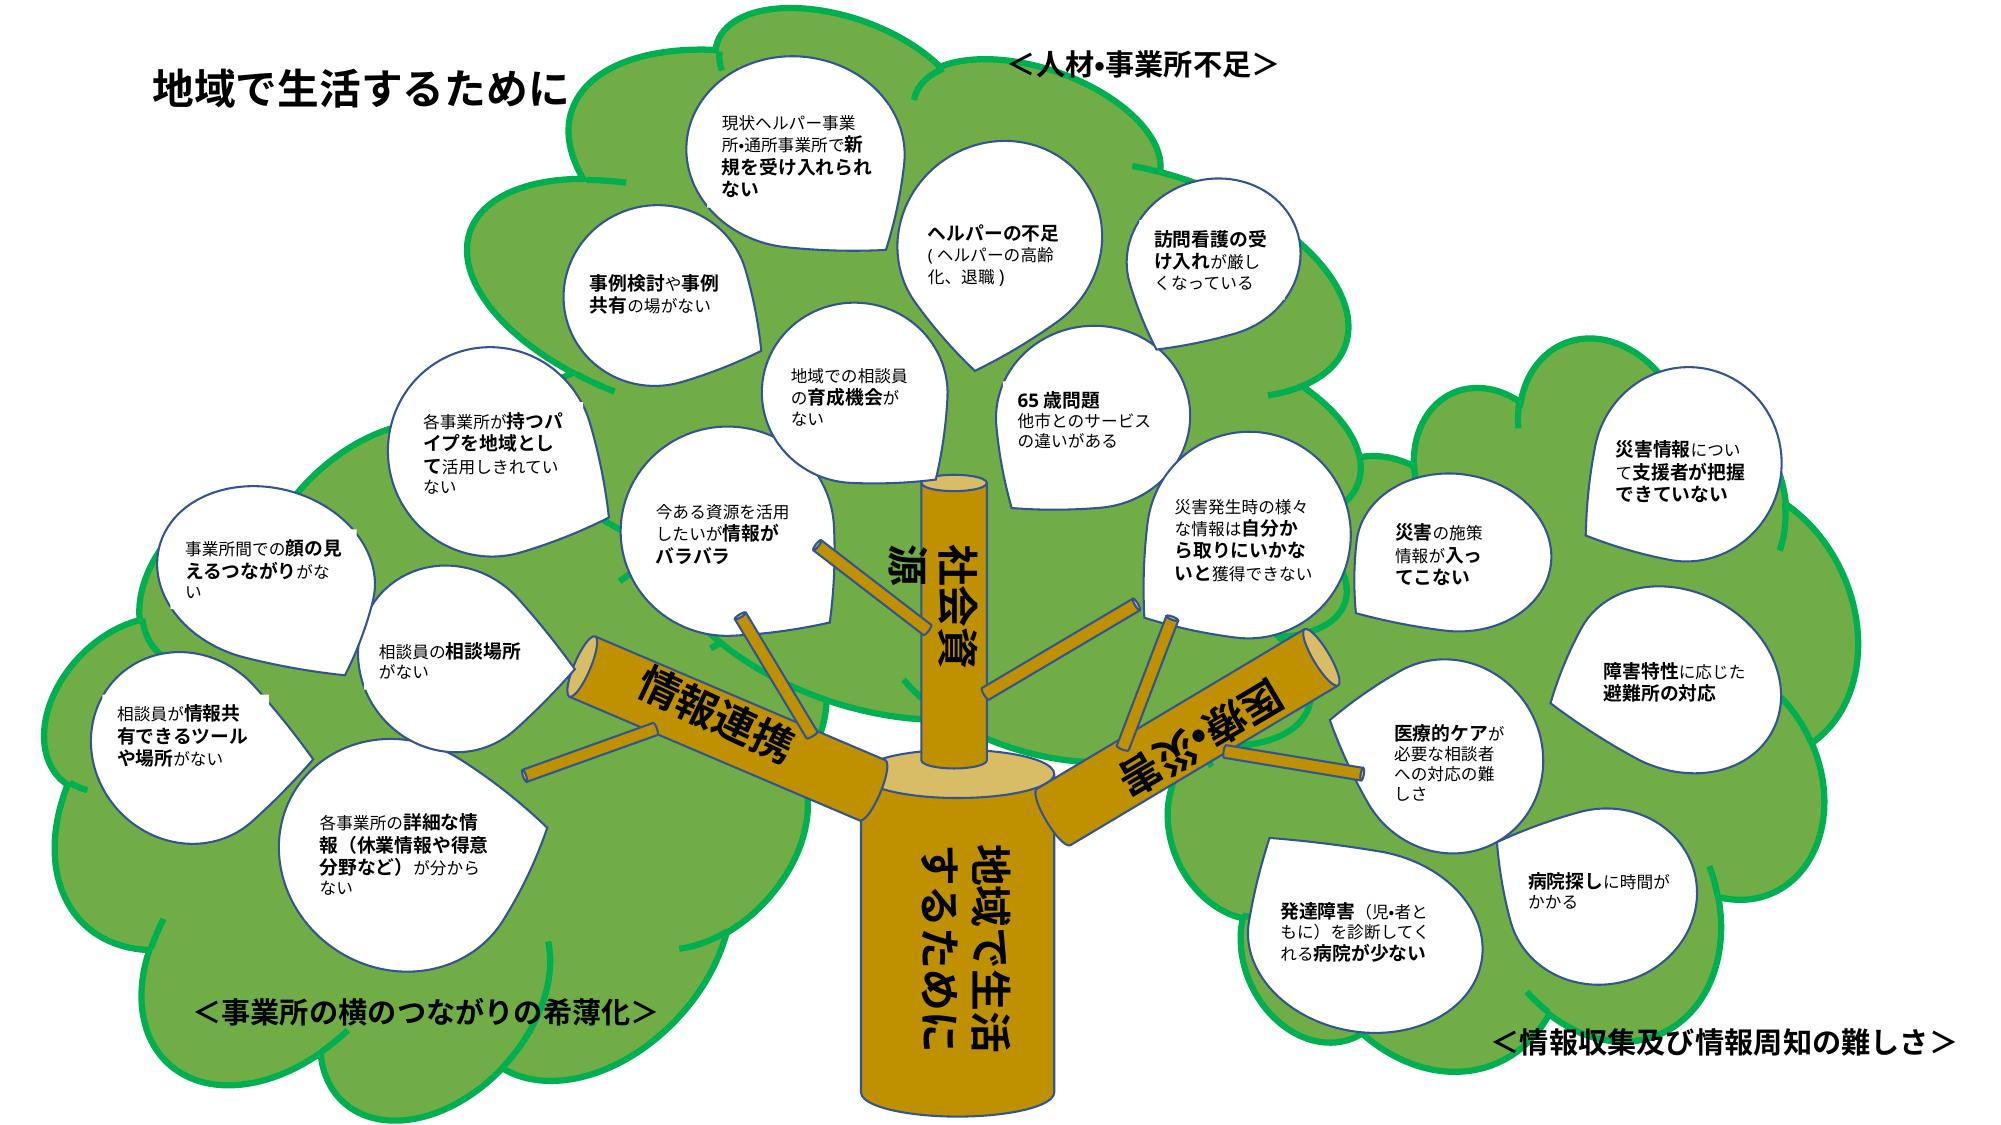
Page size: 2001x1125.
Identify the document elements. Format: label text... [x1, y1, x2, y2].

text_box [357, 564, 577, 754]
text_box [42, 554, 809, 1122]
text_box [988, 749, 1056, 779]
text_box 社会資源 [910, 529, 992, 715]
text_box [1163, 242, 1362, 502]
text_box 65歳問題 他市とのサービスの違いがある [1002, 381, 1174, 459]
text_box ＜人材・事業所不足＞ [992, 38, 1317, 89]
text_box [156, 485, 354, 609]
text_box [733, 611, 819, 740]
text_box [1125, 177, 1302, 351]
text_box [896, 139, 1104, 373]
text_box [1584, 366, 1783, 563]
text_box 災害情報について支援者が把握 できていない [1600, 430, 1762, 514]
text_box [920, 715, 988, 770]
text_box 事例検討や事例共有の場がない [575, 264, 739, 324]
text_box [1115, 614, 1180, 752]
text_box [1328, 658, 1545, 855]
text_box 各事業所の詳細な情報（休業情報や得意分野など）が分からない [304, 803, 510, 906]
text_box [89, 695, 315, 845]
text_box 災害の施策情報が入ってこない [1380, 513, 1514, 596]
text_box 現状ヘルパー事業所・通所事業所で新規を受け入れられない [707, 105, 889, 208]
text_box [762, 570, 920, 721]
text_box 相談員の相談場所がない [364, 632, 542, 690]
text_box [386, 346, 611, 558]
text_box 地域で生活するために [892, 829, 1025, 1075]
text_box ヘルパーの不足(ヘルパーの高齢化、退職) [913, 214, 1084, 295]
text_box [812, 539, 933, 637]
text_box 情報連携 [607, 642, 875, 826]
text_box 地域での相談員の育成機会がない [776, 358, 929, 436]
text_box [1166, 337, 1860, 1073]
text_box 病院探しに時間がかかる [1513, 862, 1686, 920]
title 地域で生活するために [137, 59, 740, 123]
text_box 今ある資源を活用 したいが情報が バラバラ [640, 494, 822, 575]
text_box [760, 301, 949, 485]
text_box [562, 204, 763, 387]
text_box [1260, 717, 1306, 744]
text_box 障害特性に応じた避難所の対応 [1589, 651, 1765, 712]
text_box [1143, 575, 1348, 717]
text_box 災害発生時の様々な情報は自分から取りにいかないと獲得できない [1159, 489, 1329, 592]
text_box 医療的ケアが必要な相談者への対応の難しさ [1379, 714, 1526, 812]
text_box [1246, 836, 1484, 1034]
text_box ＜情報収集及び情報周知の難しさ＞ [1475, 1017, 1978, 1068]
text_box [920, 473, 988, 529]
text_box [994, 324, 1192, 511]
text_box [794, 689, 828, 728]
text_box 訪問看護の受け入れが厳しくなっている [1139, 220, 1285, 300]
text_box [1034, 774, 1094, 847]
text_box [171, 532, 376, 677]
text_box [685, 55, 906, 252]
text_box 相談員が情報共有できるツールや場所がない [102, 694, 269, 777]
text_box [1142, 430, 1352, 640]
text_box [465, 6, 1192, 680]
text_box [1222, 744, 1366, 782]
text_box [102, 651, 263, 694]
text_box [1271, 628, 1341, 706]
text_box [297, 428, 788, 711]
text_box [520, 721, 660, 784]
text_box [1549, 585, 1783, 775]
text_box [277, 737, 549, 973]
text_box [883, 750, 920, 759]
text_box [859, 786, 1056, 1118]
text_box [566, 635, 636, 714]
text_box [1495, 807, 1699, 986]
text_box 事業所間での顔の見えるつながりがない [170, 529, 357, 610]
text_box [1353, 472, 1553, 633]
text_box [988, 611, 1161, 762]
text_box [846, 754, 889, 822]
text_box ＜事業所の横のつながりの希薄化＞ [177, 987, 680, 1037]
text_box 医療・災害 [1056, 644, 1310, 839]
text_box [619, 425, 836, 637]
text_box [980, 597, 1142, 701]
text_box 各事業所が持つパイプを地域として活用しきれていない [408, 402, 584, 505]
text_box 発達障害（児・者ともに）を診断してくれる病院が少ない [1265, 891, 1456, 972]
